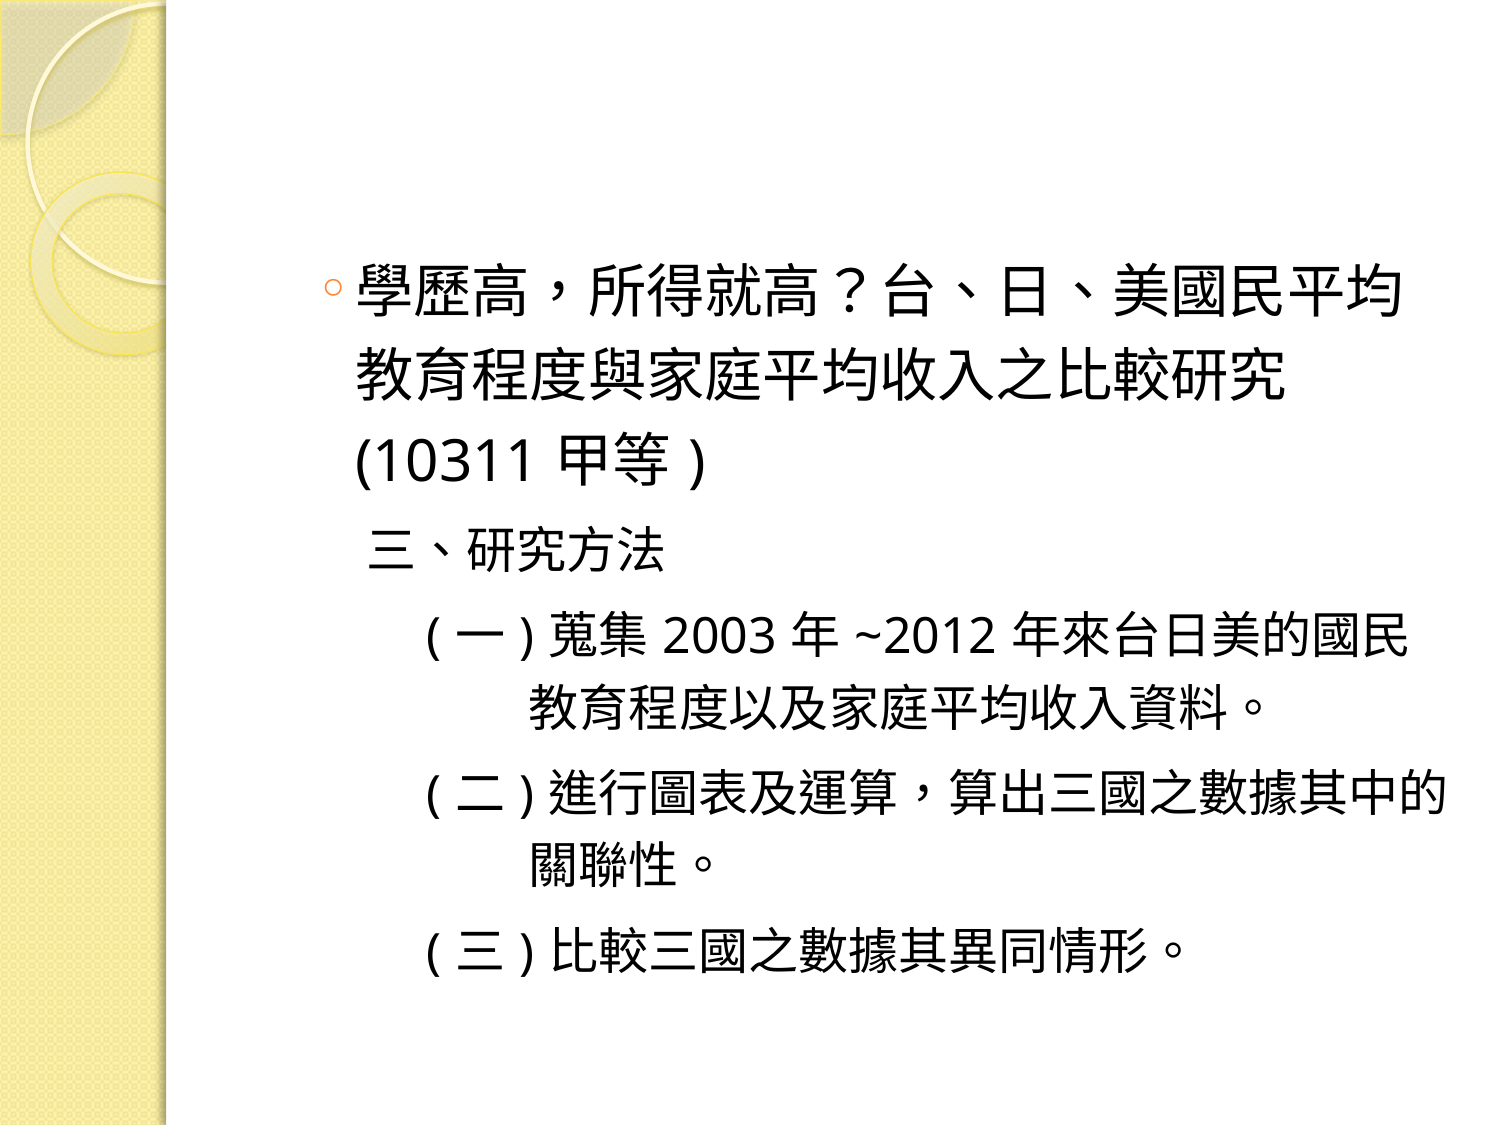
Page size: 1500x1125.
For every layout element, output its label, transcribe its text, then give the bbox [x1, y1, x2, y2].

list 學歷高，所得就高？台、日、美國民平均教育程度與家庭平均收入之比較研究(10311甲等) 三、研究方法 (一)蒐集2003年~2012年來台日美的國民教育程度以及家庭平均收入資料。 (二)進行圖表及運算，算出三國之數據其中的關聯性。 (三)比較三國之數據其異同情形。 [235, 237, 1466, 1025]
